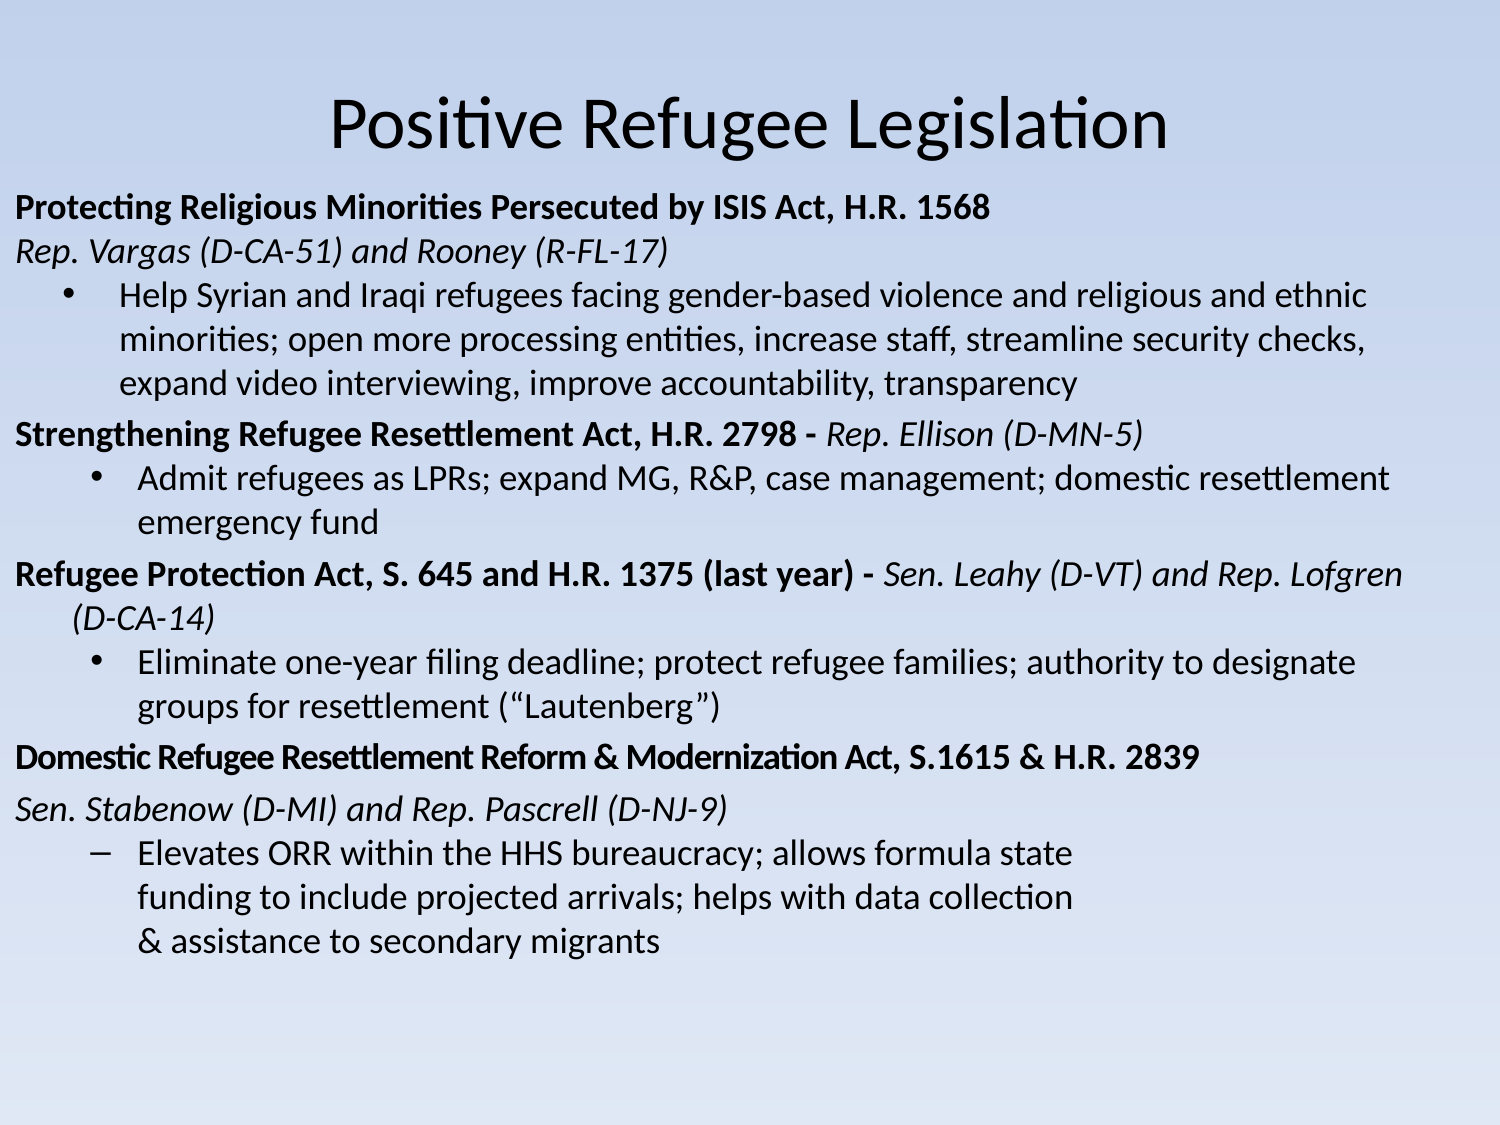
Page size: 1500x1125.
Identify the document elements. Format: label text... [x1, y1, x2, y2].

title Positive Refugee Legislation [75, 37, 1425, 174]
list Protecting Religious Minorities Persecuted by ISIS Act, H.R. 1568 Rep. Vargas (D-CA-51) and Rooney (R-FL-17) Help Syrian and Iraqi refugees facing gender-based violence and religious and ethnic minorities; open more processing entities, increase staff, streamline security checks, expand video interviewing, improve accountability, transparency Strengthening Refugee Resettlement Act, H.R. 2798 - Rep. Ellison (D-MN-5) Admit refugees as LPRs; expand MG, R&P, case management; domestic resettlement emergency fund Refugee Protection Act, S. 645 and H.R. 1375 (last year) - Sen. Leahy (D-VT) and Rep. Lofgren (D-CA-14) Eliminate one-year filing deadline; protect refugee families; authority to designate groups for resettlement (“Lautenberg”) Domestic Refugee Resettlement Reform & Modernization Act, S.1615 & H.R. 2839 Sen. Stabenow (D-MI) and Rep. Pascrell (D-NJ-9) Elevates ORR within the HHS bureaucracy; allows formula state funding to include projected arrivals; helps with data collection & assistance to secondary migrants [0, 174, 1456, 975]
